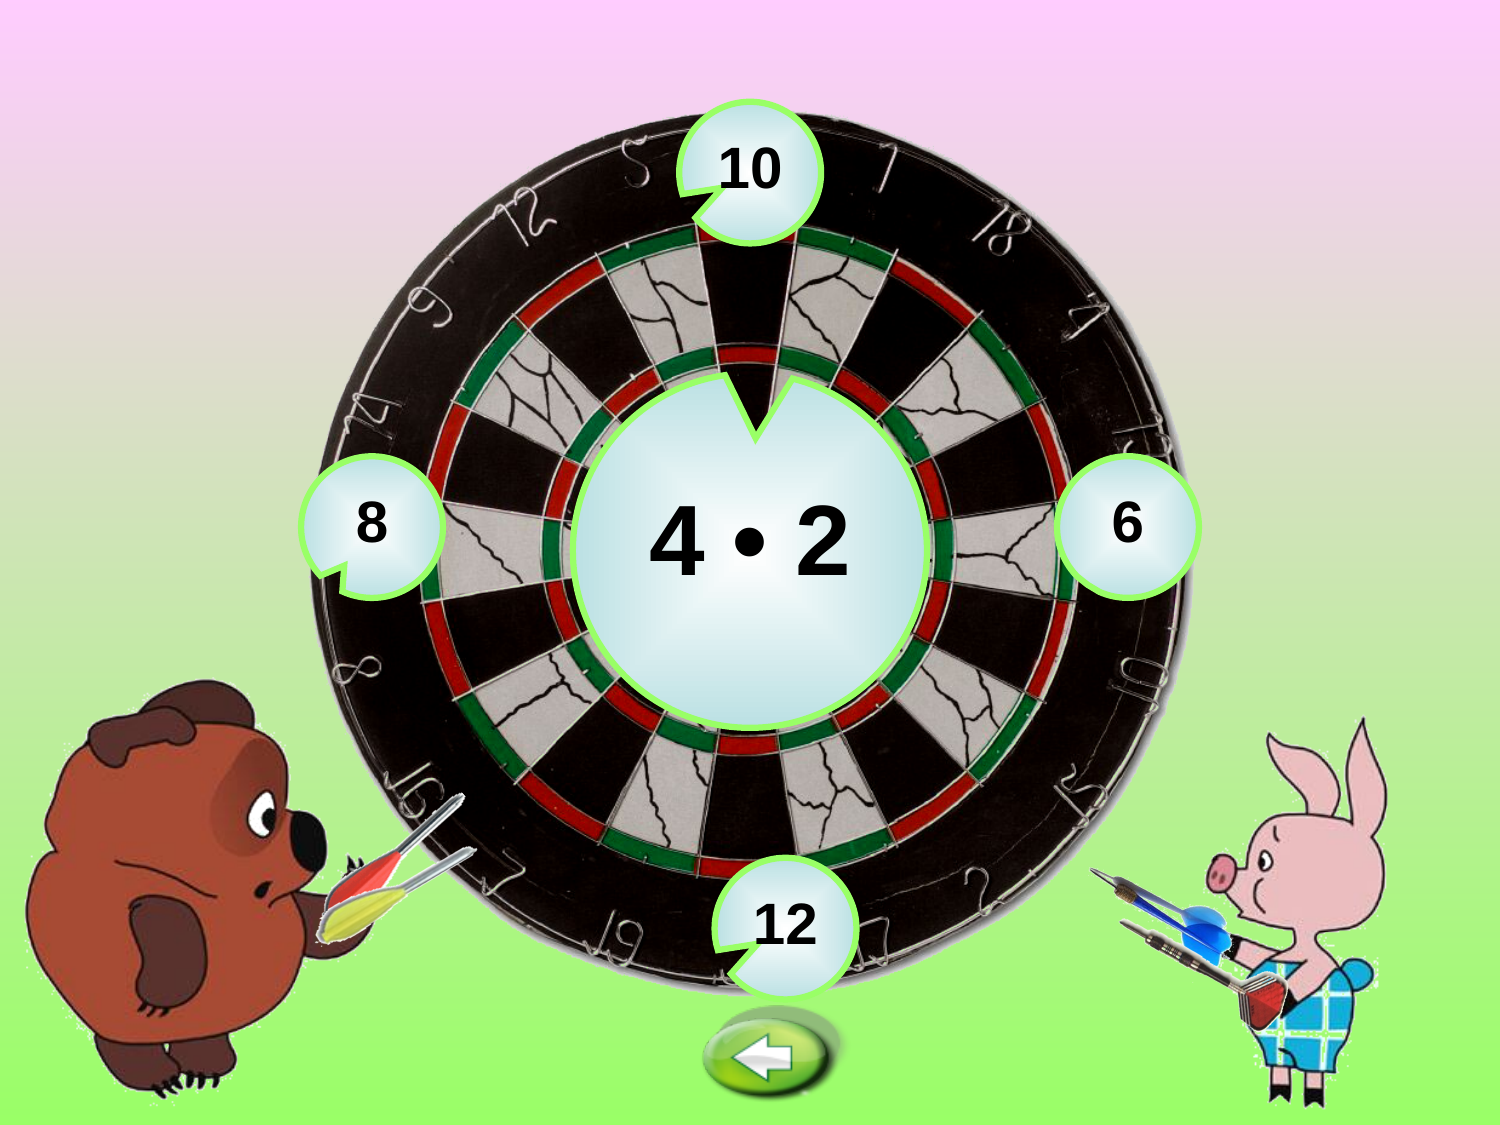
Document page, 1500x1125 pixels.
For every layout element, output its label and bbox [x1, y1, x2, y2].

picture [0, 66, 1413, 1125]
